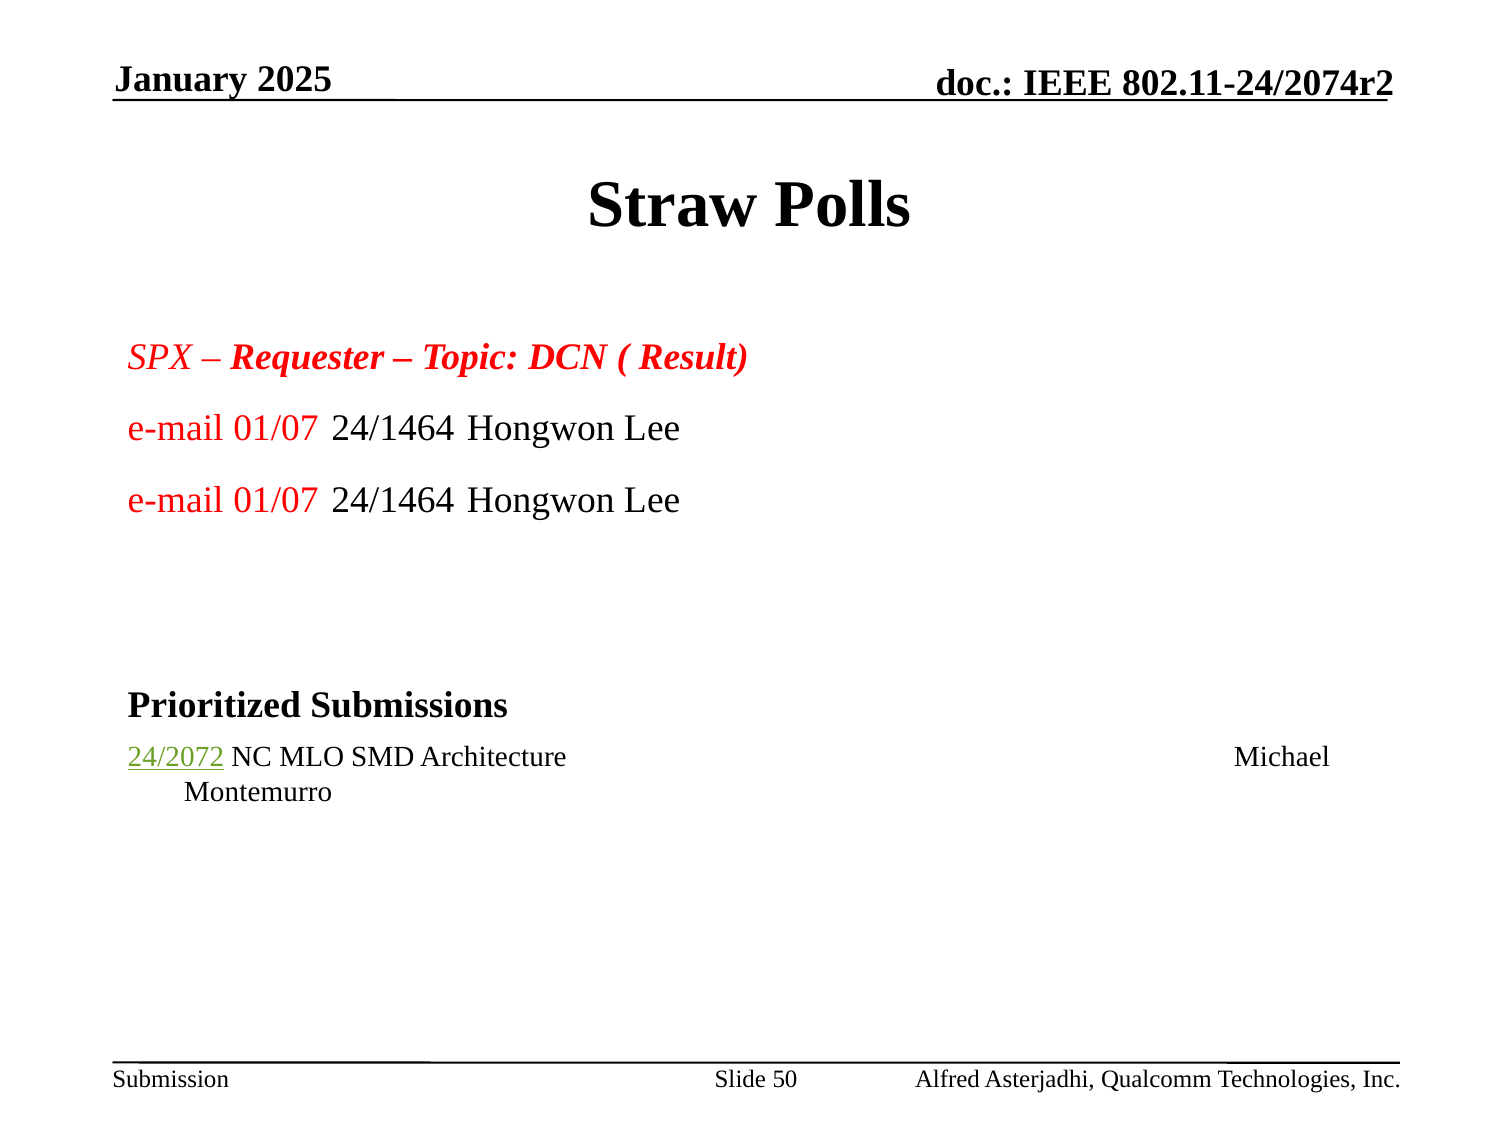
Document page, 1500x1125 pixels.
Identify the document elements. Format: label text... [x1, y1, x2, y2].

footer Alfred Asterjadhi, Qualcomm Technologies, Inc. [878, 1061, 1402, 1093]
slide_number Slide 50 [712, 1061, 800, 1123]
title Straw Polls [112, 112, 1388, 288]
list SPX – Requester – Topic: DCN ( Result) e-mail 01/07 24/1464 Hongwon Lee e-mail 01/07 24/1464 Hongwon Lee Prioritized Submissions 24/2072 NC MLO SMD Architecture Michael Montemurro [112, 324, 1388, 1000]
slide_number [114, 54, 423, 100]
